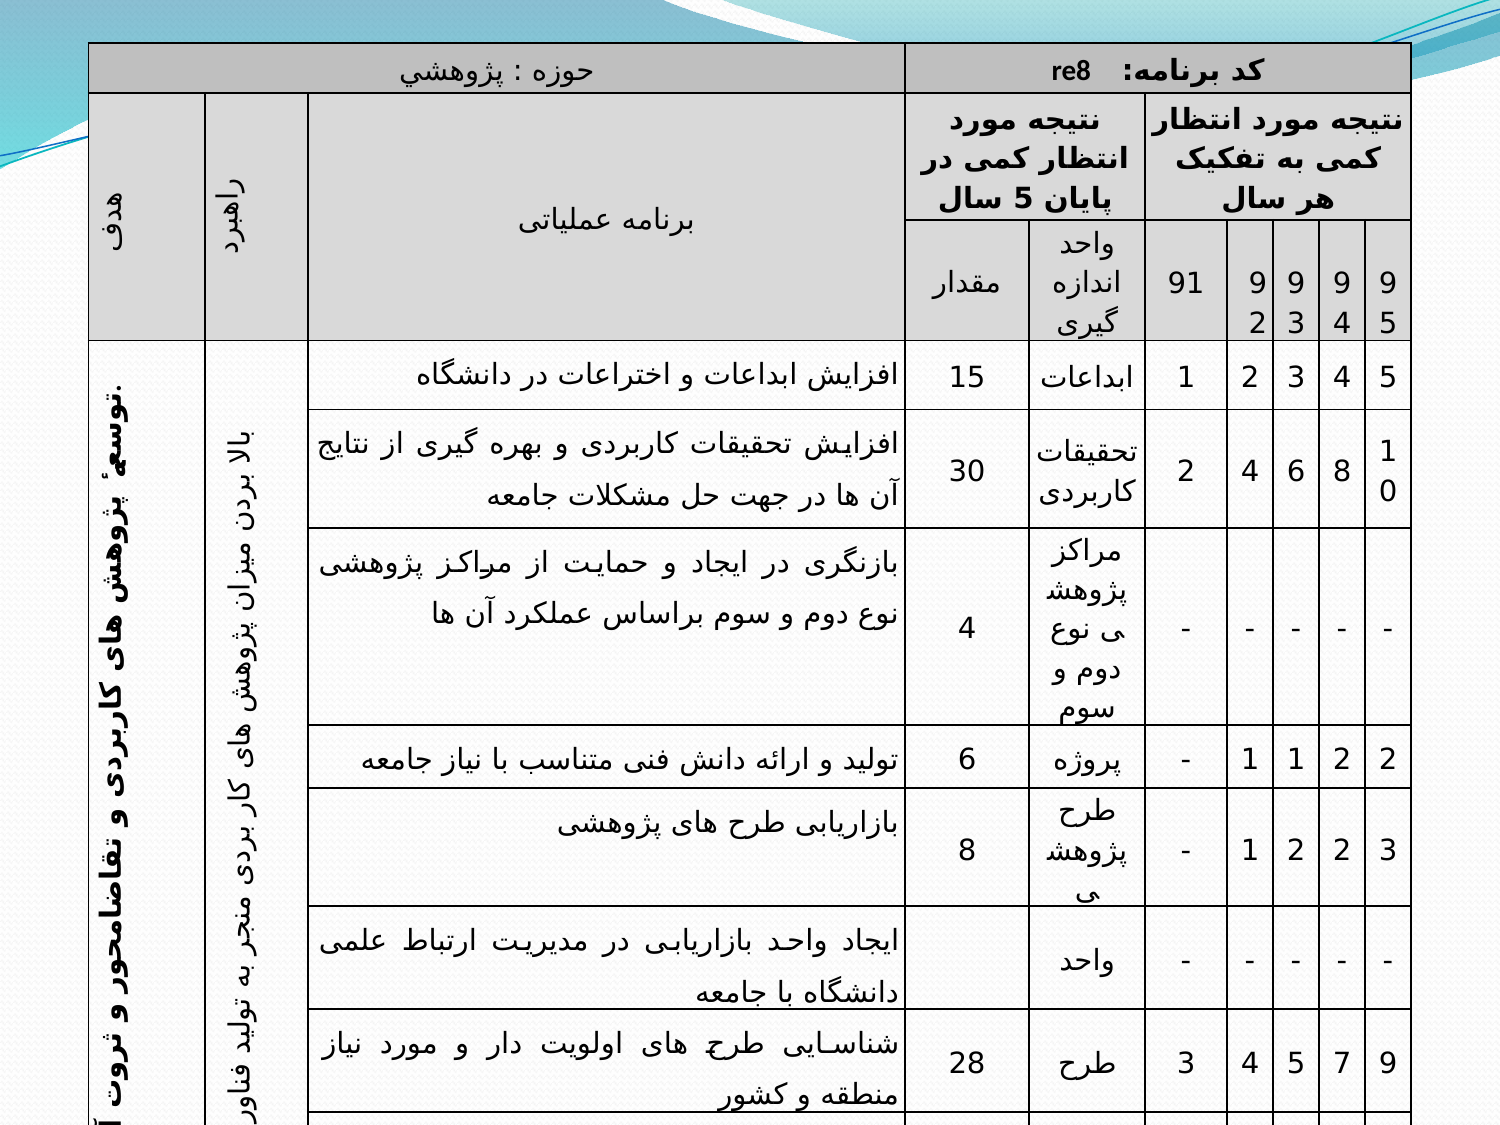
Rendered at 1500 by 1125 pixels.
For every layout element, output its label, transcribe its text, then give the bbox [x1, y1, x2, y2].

table_cell - [1320, 529, 1364, 724]
table_cell مراکز پژوهشی نوع دوم و سوم [1030, 529, 1144, 724]
table_cell 3 [1274, 341, 1318, 409]
table_cell راهبرد [206, 94, 307, 340]
table_header کد برنامه: re8 [906, 44, 1410, 92]
table_cell - [1228, 529, 1272, 724]
table_cell 6 [1274, 410, 1318, 527]
table_cell - [1274, 907, 1318, 1008]
table_cell - [1146, 726, 1226, 787]
table_cell نتیجه مورد انتظار کمی به تفکیک هر سال [1146, 94, 1410, 219]
table_cell - [1320, 907, 1364, 1008]
table_cell 2 [1146, 410, 1226, 527]
table_cell 10 [1366, 410, 1410, 527]
table_cell 4 [1320, 341, 1364, 409]
table_cell بازنگری در ایجاد و حمایت از مراکز پژوهشی نوع دوم و سوم براساس عملکرد آن ها [309, 529, 904, 724]
table_cell 15 [906, 341, 1028, 409]
table_cell برنامه عملیاتی [309, 94, 904, 340]
table_cell 3 [1366, 789, 1410, 905]
table_cell - [1366, 907, 1410, 1008]
table_cell 8 [906, 789, 1028, 905]
table_cell بالا بردن میزان پژوهش های کار بردی منجر به تولید فناوری [206, 341, 307, 1125]
table_cell بازاریابی طرح های پژوهشی [309, 789, 904, 905]
table_cell 6 [906, 726, 1028, 787]
table_cell - [1274, 529, 1318, 724]
table_cell 8 [1320, 410, 1364, 527]
table_cell هدف [89, 94, 204, 340]
table_cell 5 [1274, 1010, 1318, 1111]
table_cell - [1146, 529, 1226, 724]
table_cell 7 [1320, 1010, 1364, 1111]
table_header حوزه : پژوهشي [89, 44, 904, 92]
table_cell شناسایی طرح های اولویت دار و مورد نیاز منطقه و کشور [309, 1010, 904, 1111]
table_cell ابداعات [1030, 341, 1144, 409]
table_cell 2 [1366, 726, 1410, 787]
table_cell 1 [1146, 341, 1226, 409]
table_cell 1 [1228, 789, 1272, 905]
table_cell پروژه [1030, 726, 1144, 787]
table_cell توسعۀ پژوهش های کاربردی و تقاضامحور و ثروت آفرین. [89, 341, 204, 1125]
table_cell 94 [1320, 221, 1364, 340]
table_cell 7 [1320, 1113, 1364, 1125]
table_cell مقدار [906, 221, 1028, 340]
table_cell 28 [906, 1113, 1028, 1125]
table_cell 2 [1320, 789, 1364, 905]
table_cell ایجاد واحد بازاریابی در مدیریت ارتباط علمی دانشگاه با جامعه [309, 907, 904, 1008]
table_cell 4 [1228, 1113, 1272, 1125]
table_cell طرح [1030, 1010, 1144, 1111]
table_cell 4 [1228, 410, 1272, 527]
table_cell 93 [1274, 221, 1318, 340]
table_cell 9 [1366, 1010, 1410, 1111]
table_cell نتیجه مورد انتظار کمی در پایان 5 سال [906, 94, 1144, 219]
table_cell طرح [1030, 1113, 1144, 1125]
table_cell 1 [1228, 726, 1272, 787]
table_cell - [1146, 789, 1226, 905]
table_cell 3 [1146, 1010, 1226, 1111]
table_cell 28 [906, 1010, 1028, 1111]
table_cell طرح پژوهشی [1030, 789, 1144, 905]
table_cell 92 [1228, 221, 1272, 340]
table_cell 95 [1366, 221, 1410, 340]
table_cell [906, 907, 1028, 1008]
table_cell 30 [906, 410, 1028, 527]
table_cell 2 [1320, 726, 1364, 787]
table_cell 4 [1228, 1010, 1272, 1111]
table_cell افزایش ابداعات و اختراعات در دانشگاه [309, 341, 904, 409]
table_cell 4 [906, 529, 1028, 724]
table_cell واحد اندازه گیری [1030, 221, 1144, 340]
table_cell واحد [1030, 907, 1144, 1008]
table_cell تحقیقات کاربردی [1030, 410, 1144, 527]
table_cell جهت دهی طرح های پژوهشی مبتنی بر نیاز های جامعه [309, 1113, 904, 1125]
table_cell 5 [1274, 1113, 1318, 1125]
table_cell - [1366, 529, 1410, 724]
table_cell تولید و ارائه دانش فنی متناسب با نیاز جامعه [309, 726, 904, 787]
table_cell - [1228, 907, 1272, 1008]
table_cell 2 [1274, 789, 1318, 905]
table_cell 1 [1274, 726, 1318, 787]
table_cell 2 [1228, 341, 1272, 409]
table_cell افزایش تحقیقات کاربردی و بهره گیری از نتایج آن ها در جهت حل مشکلات جامعه [309, 410, 904, 527]
table_cell - [1146, 907, 1226, 1008]
table_cell 91 [1146, 221, 1226, 340]
table_cell 5 [1366, 341, 1410, 409]
table_cell 3 [1146, 1113, 1226, 1125]
table_cell 9 [1366, 1113, 1410, 1125]
